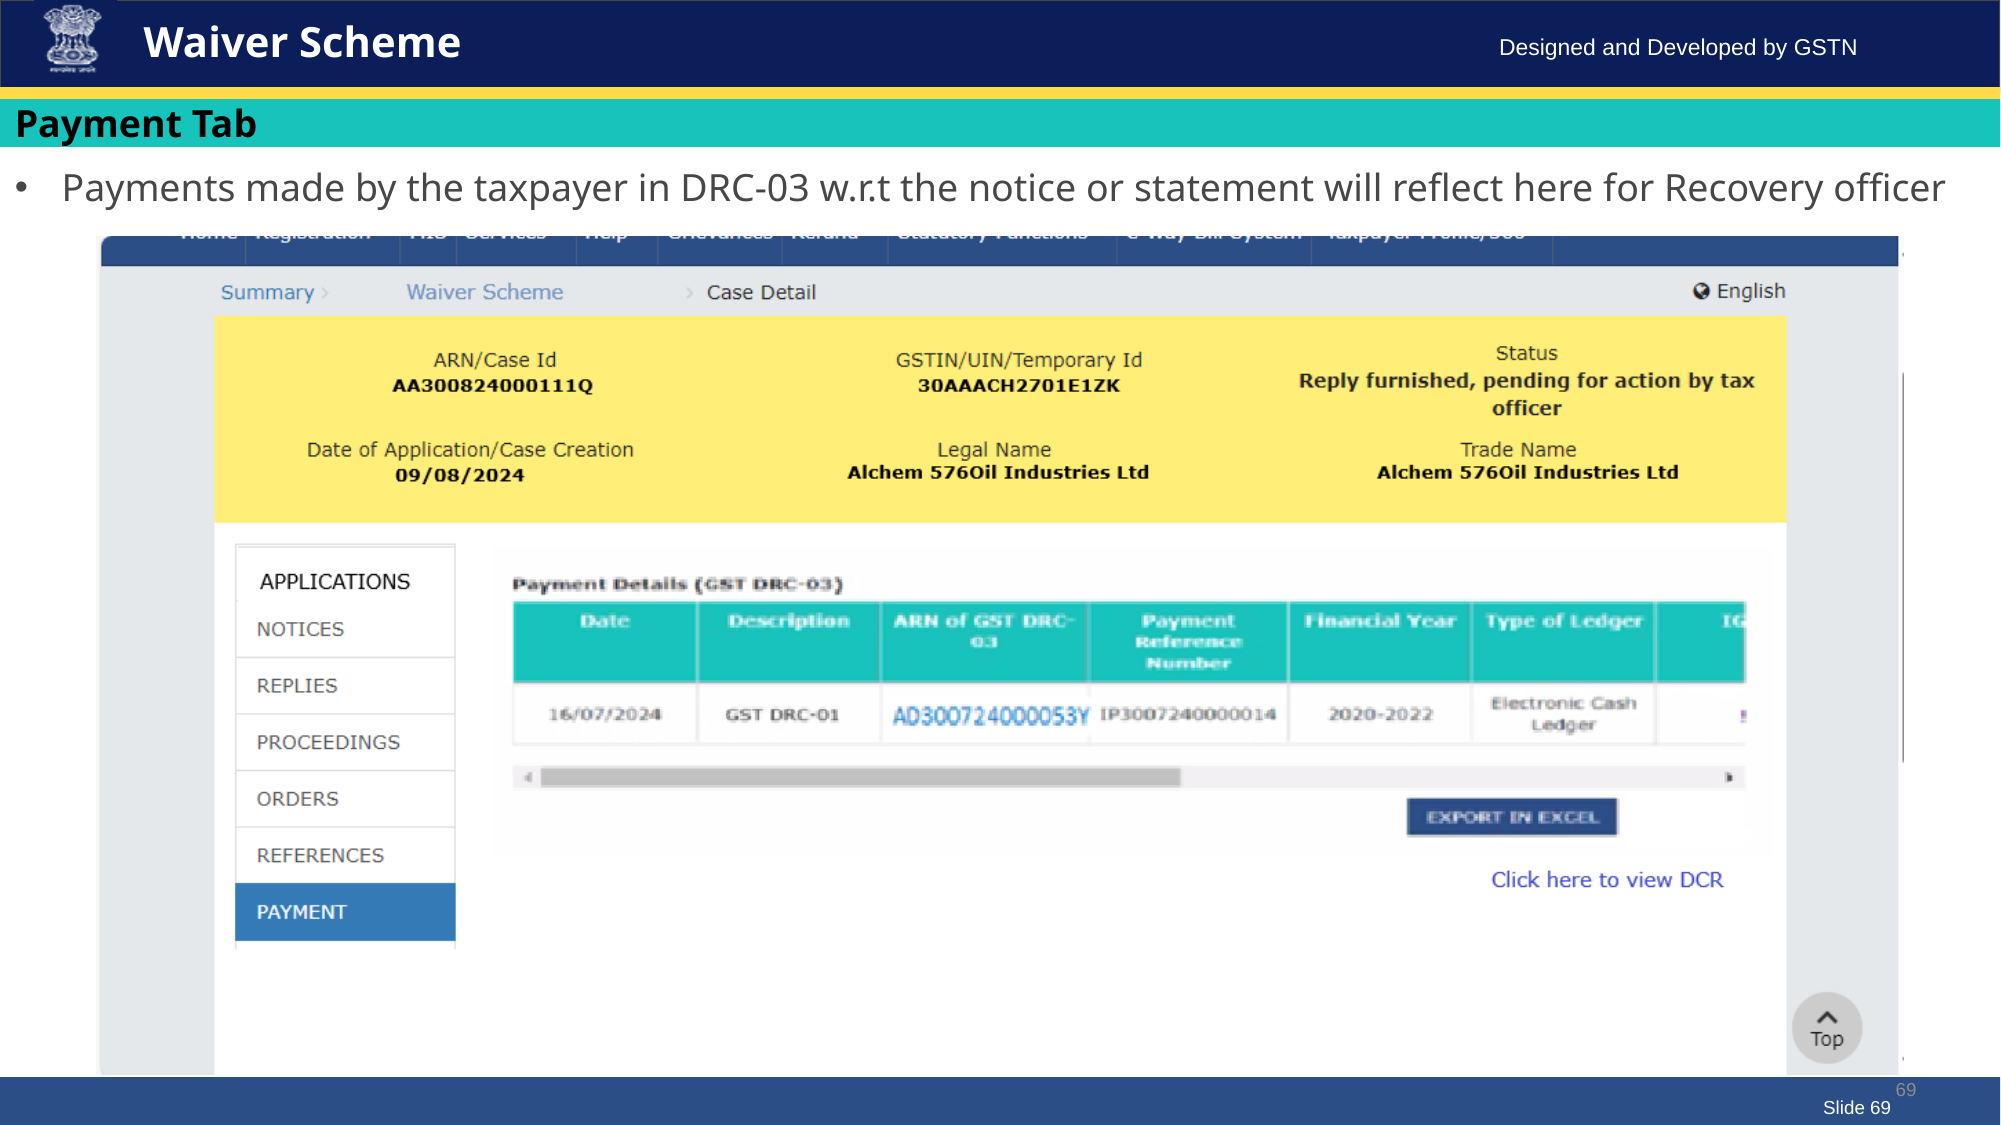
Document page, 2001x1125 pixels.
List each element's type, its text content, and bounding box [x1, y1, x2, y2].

text_box Payment Tab [0, 92, 2000, 153]
picture [95, 236, 1905, 1076]
text_box Waiver Scheme [128, 13, 1746, 77]
picture [34, 0, 117, 75]
slide_number 69 [1783, 1078, 1917, 1117]
text_box Payments made by the taxpayer in DRC-03 w.r.t the notice or statement will reflect here for Recovery officer [0, 156, 2000, 217]
